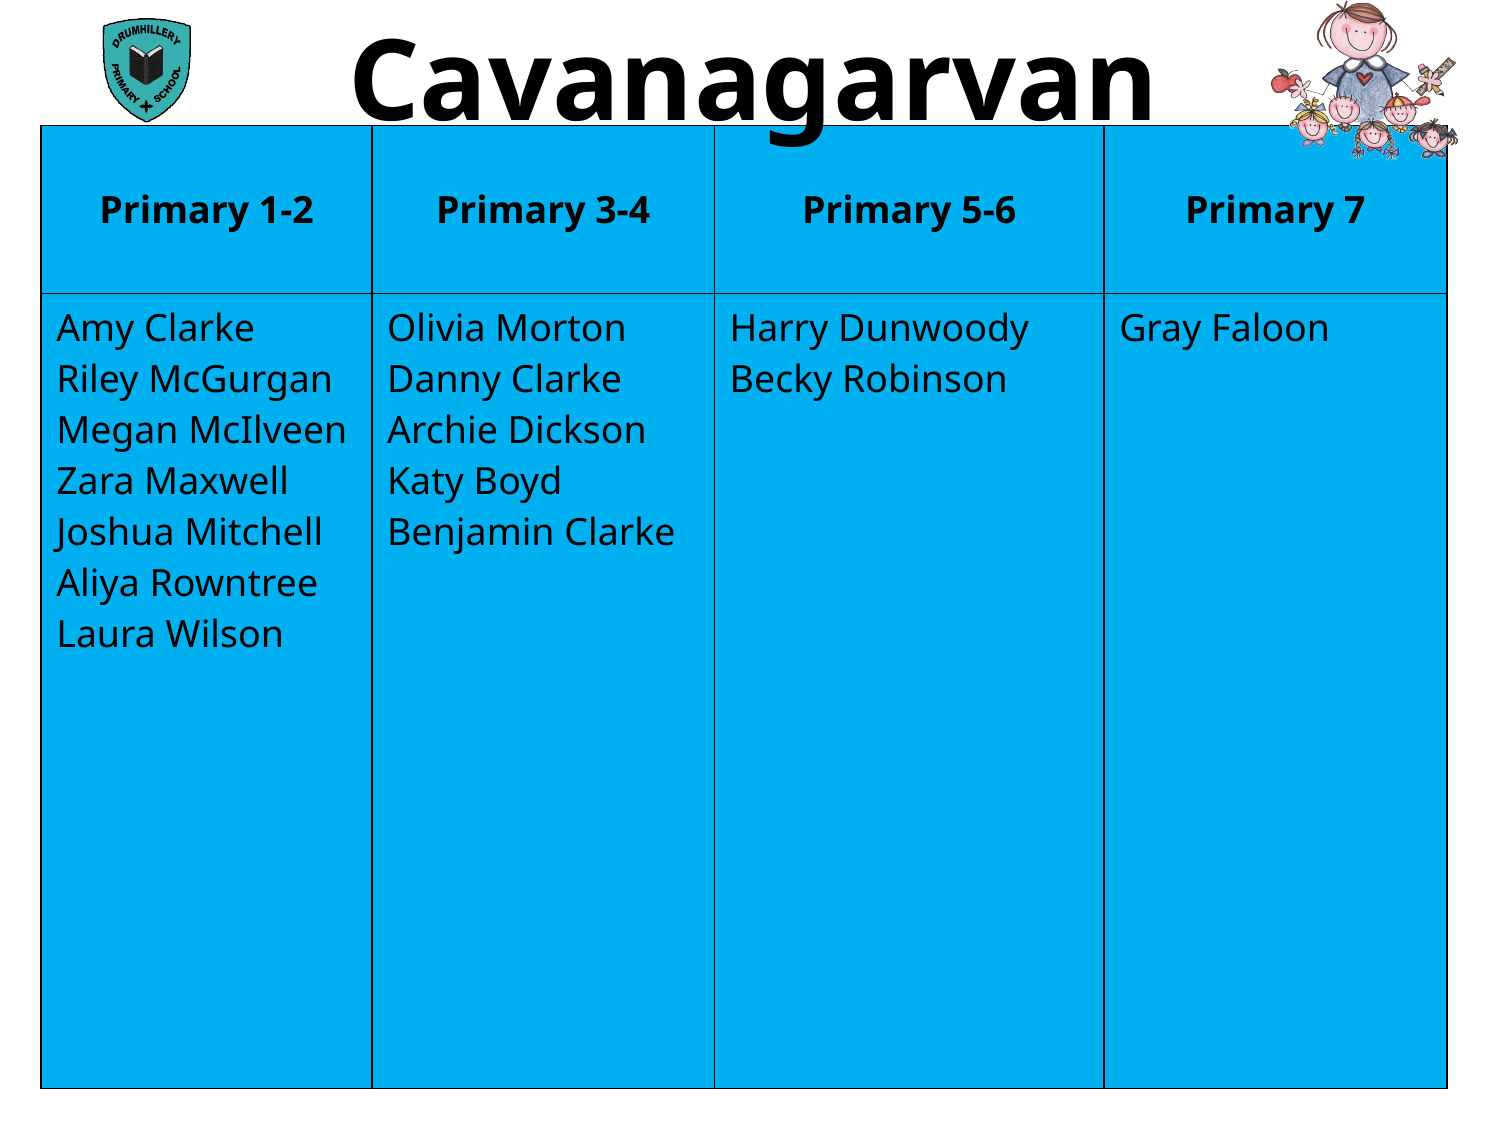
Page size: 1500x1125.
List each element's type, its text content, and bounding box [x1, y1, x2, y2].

picture [1269, 0, 1459, 162]
table_header Primary 5-6 [715, 150, 1103, 293]
table_cell Amy Clarke Riley McGurgan Megan McIlveen Zara Maxwell Joshua Mitchell Aliya Rowntree Laura Wilson [42, 294, 371, 1088]
table_header Primary 1-2 [42, 126, 371, 293]
table_cell Harry Dunwoody Becky Robinson [715, 294, 1103, 1088]
picture [96, 10, 196, 125]
table_cell Olivia Morton Danny Clarke Archie Dickson Katy Boyd Benjamin Clarke [373, 294, 714, 1088]
text_box Cavanagarvan [333, 0, 1174, 150]
table_header Primary 3-4 [373, 150, 714, 293]
table_header Primary 7 [1105, 126, 1446, 293]
table_cell Gray Faloon [1105, 294, 1446, 1088]
